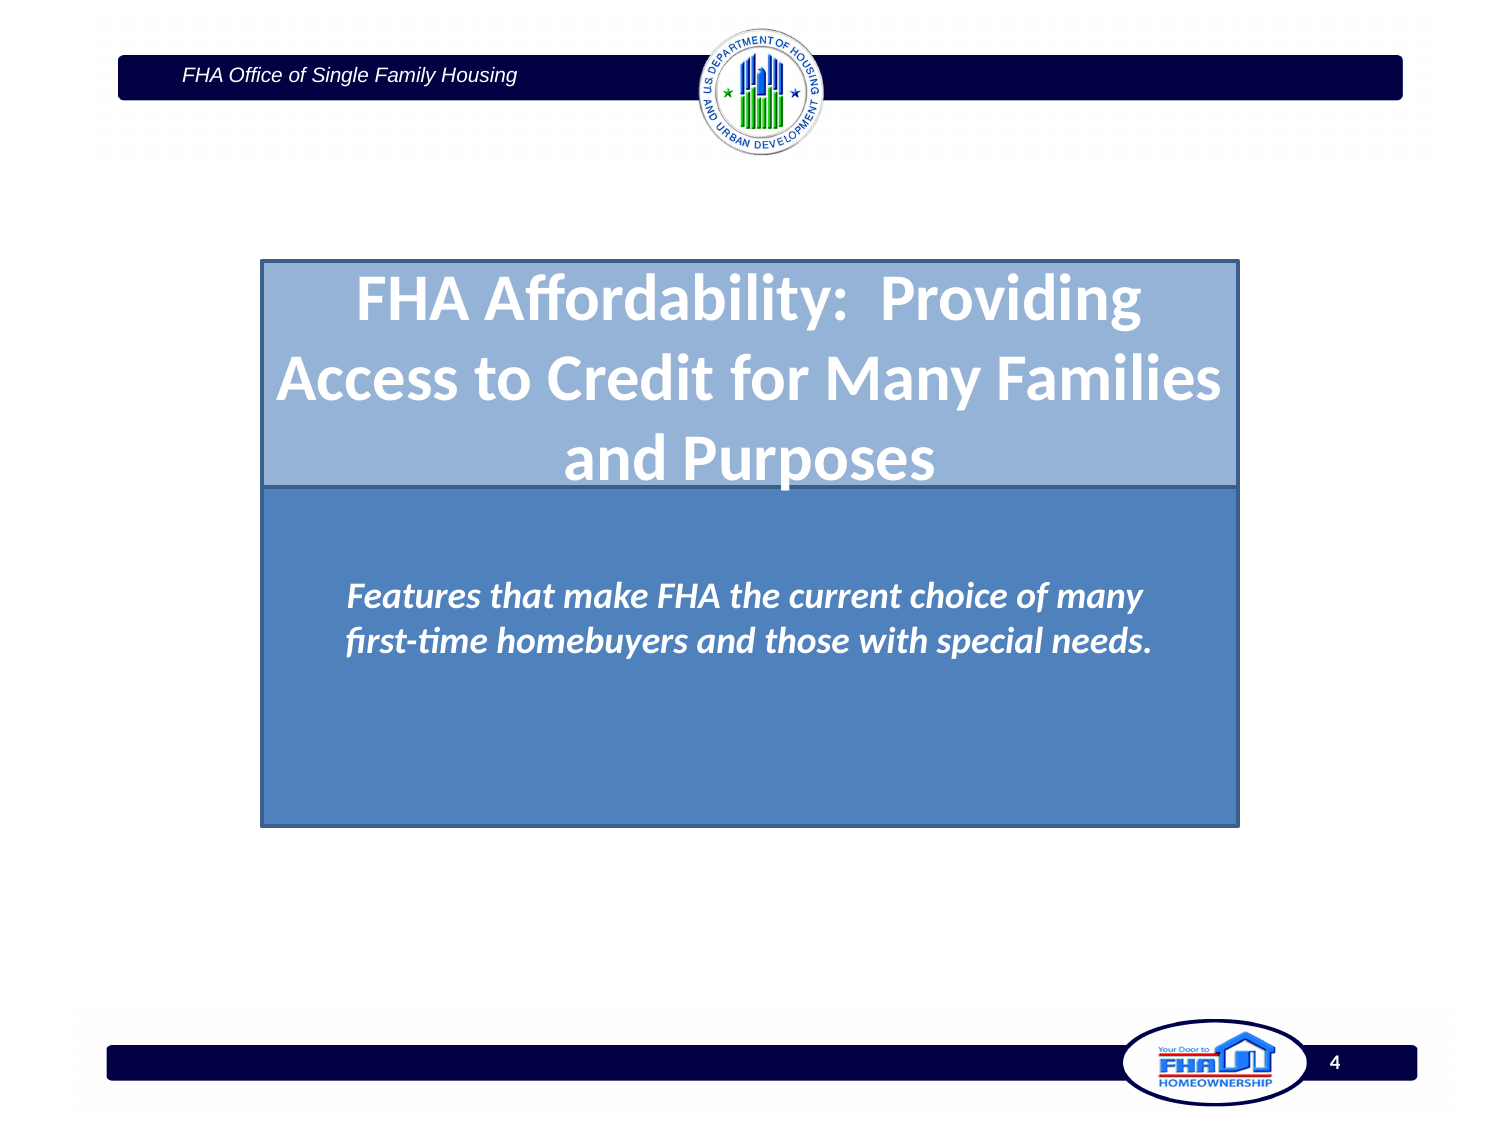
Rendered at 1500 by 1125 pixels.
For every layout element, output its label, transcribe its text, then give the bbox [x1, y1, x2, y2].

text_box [261, 260, 1239, 827]
picture [87, 7, 1438, 163]
picture [75, 1004, 1453, 1116]
slide_number 4 [1315, 1040, 1441, 1102]
